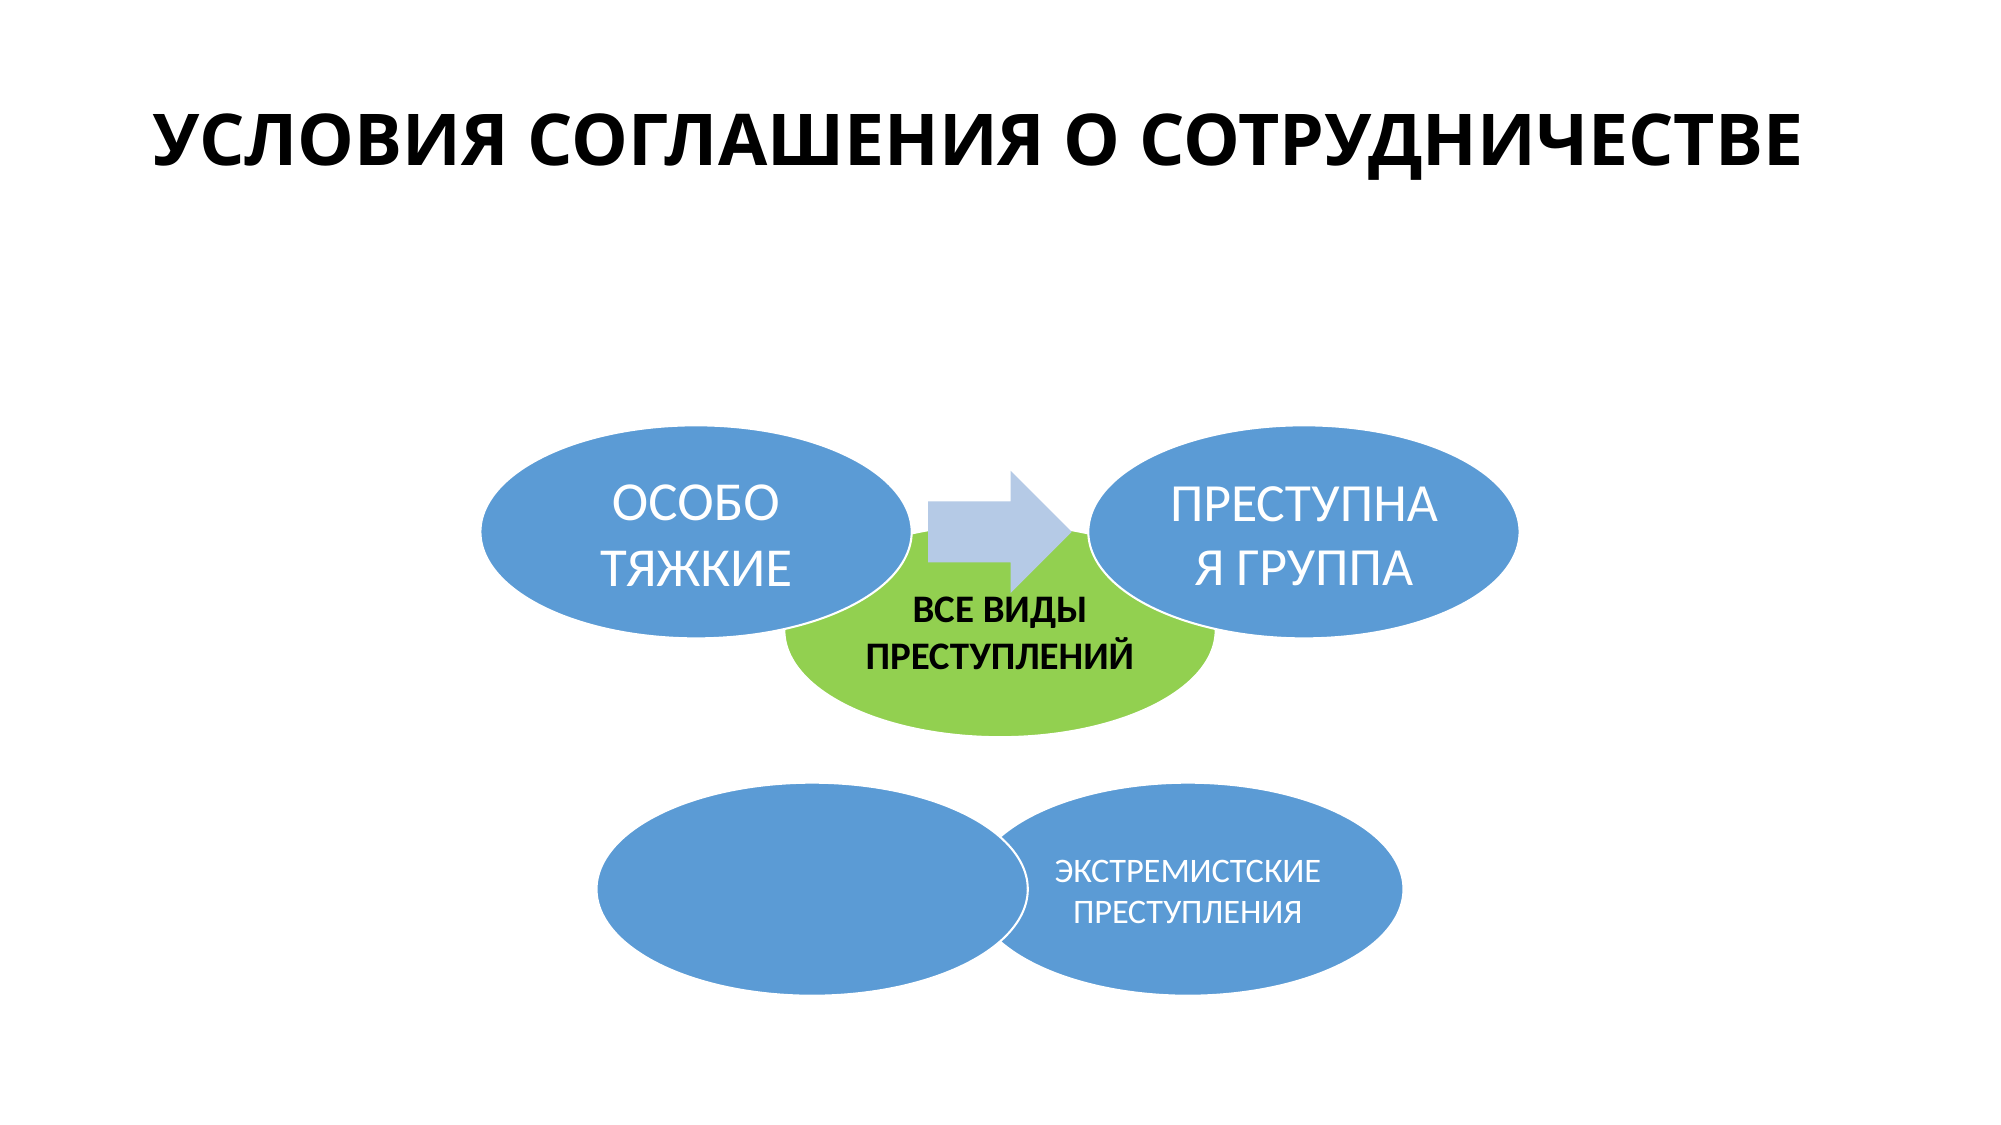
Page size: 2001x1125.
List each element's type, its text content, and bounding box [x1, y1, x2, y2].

title УСЛОВИЯ СОГЛАШЕНИЯ О СОТРУДНИЧЕСТВЕ [137, 59, 1863, 204]
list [137, 204, 1863, 1057]
